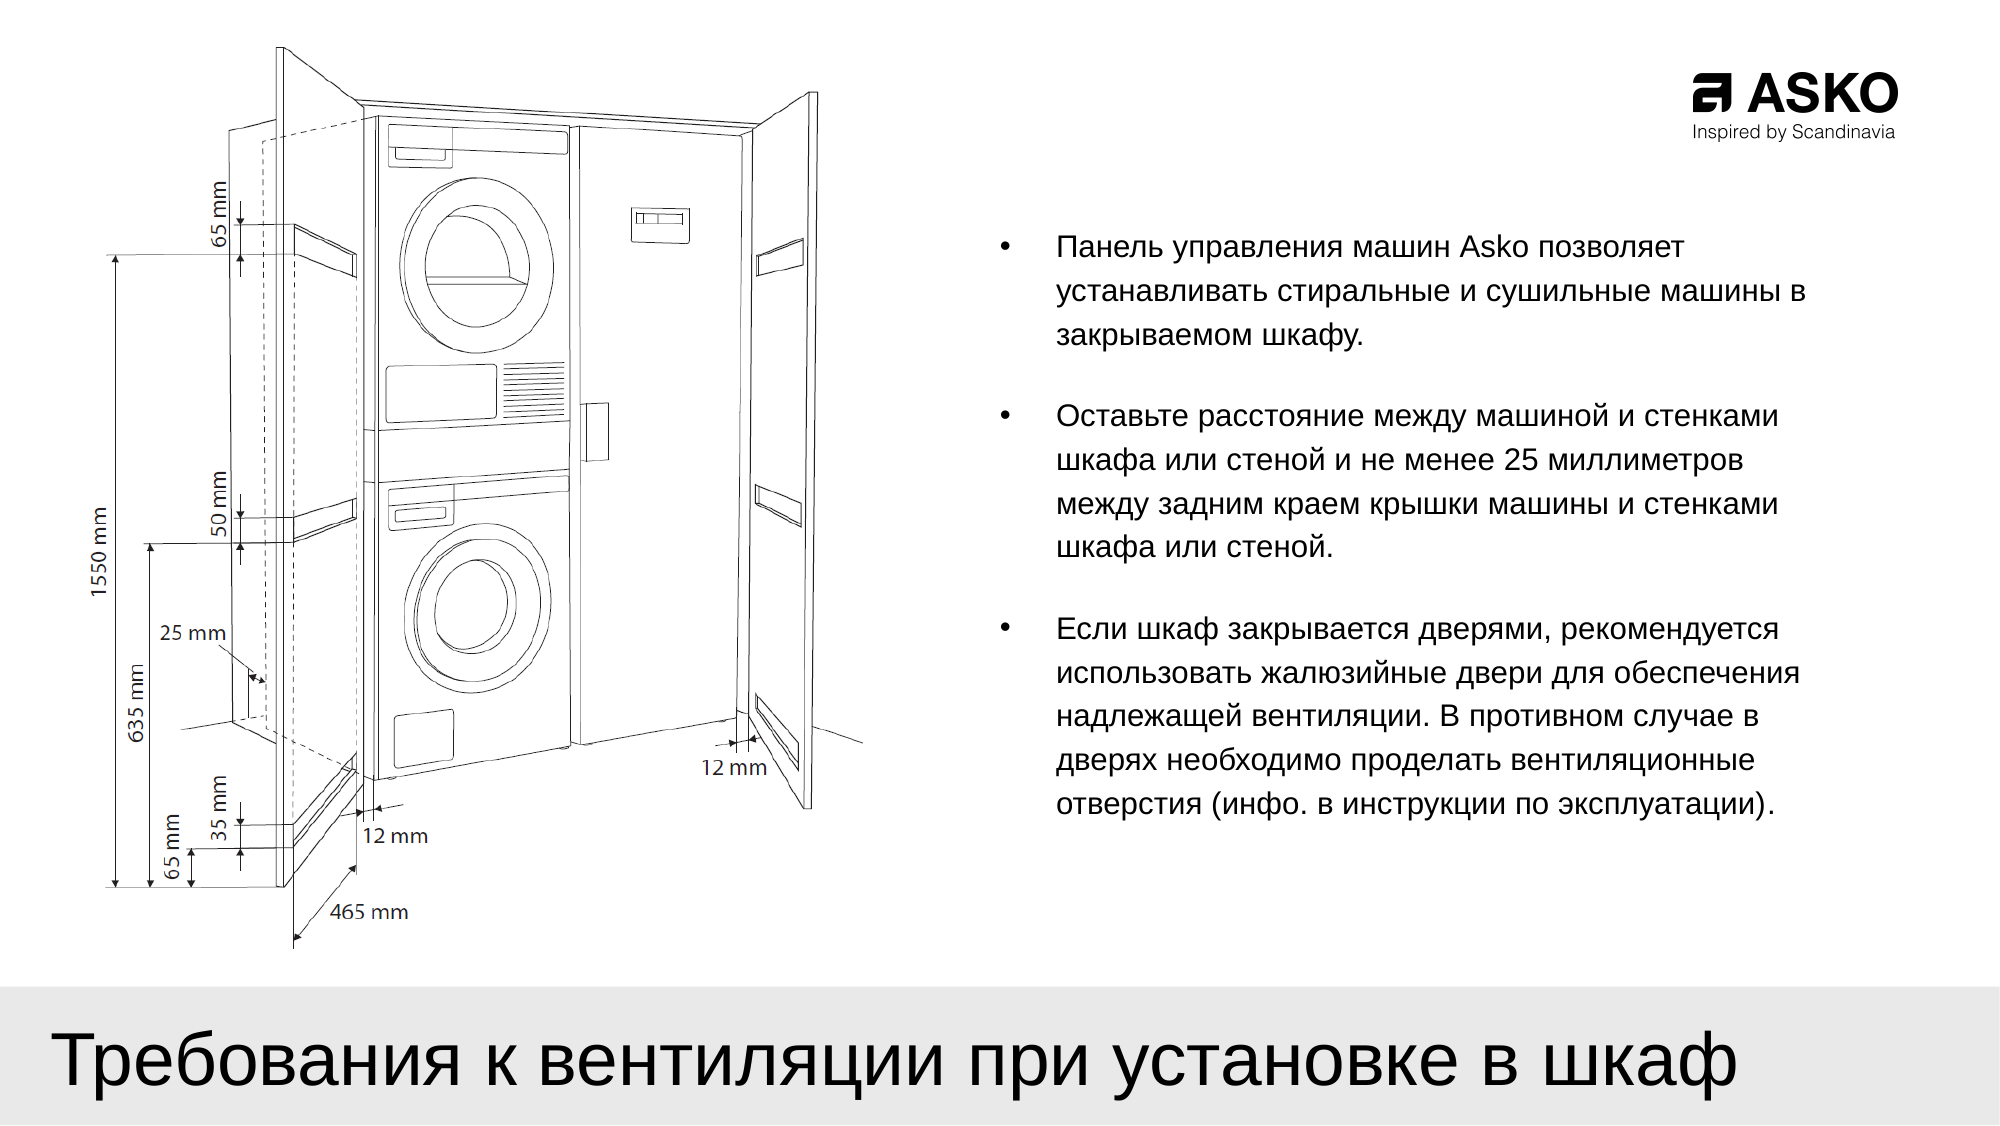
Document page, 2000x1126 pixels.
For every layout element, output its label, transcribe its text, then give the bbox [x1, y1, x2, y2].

picture [1693, 72, 1898, 142]
list Требования к вентиляции при установке в шкаф [0, 986, 2000, 1126]
picture [53, 30, 884, 982]
list Панель управления машин Asko позволяет устанавливать стиральные и сушильные машины в закрываемом шкафу. Оставьте расстояние между машиной и стенками шкафа или стеной и не менее 25 миллиметров между задним краем крышки машины и стенками шкафа или стеной. Если шкаф закрывается дверями, рекомендуется использовать жалюзийные двери для обеспечения надлежащей вентиляции. В противном случае в дверях необходимо проделать вентиляционные отверстия (инфо. в инструкции по эксплуатации). [999, 279, 1864, 830]
